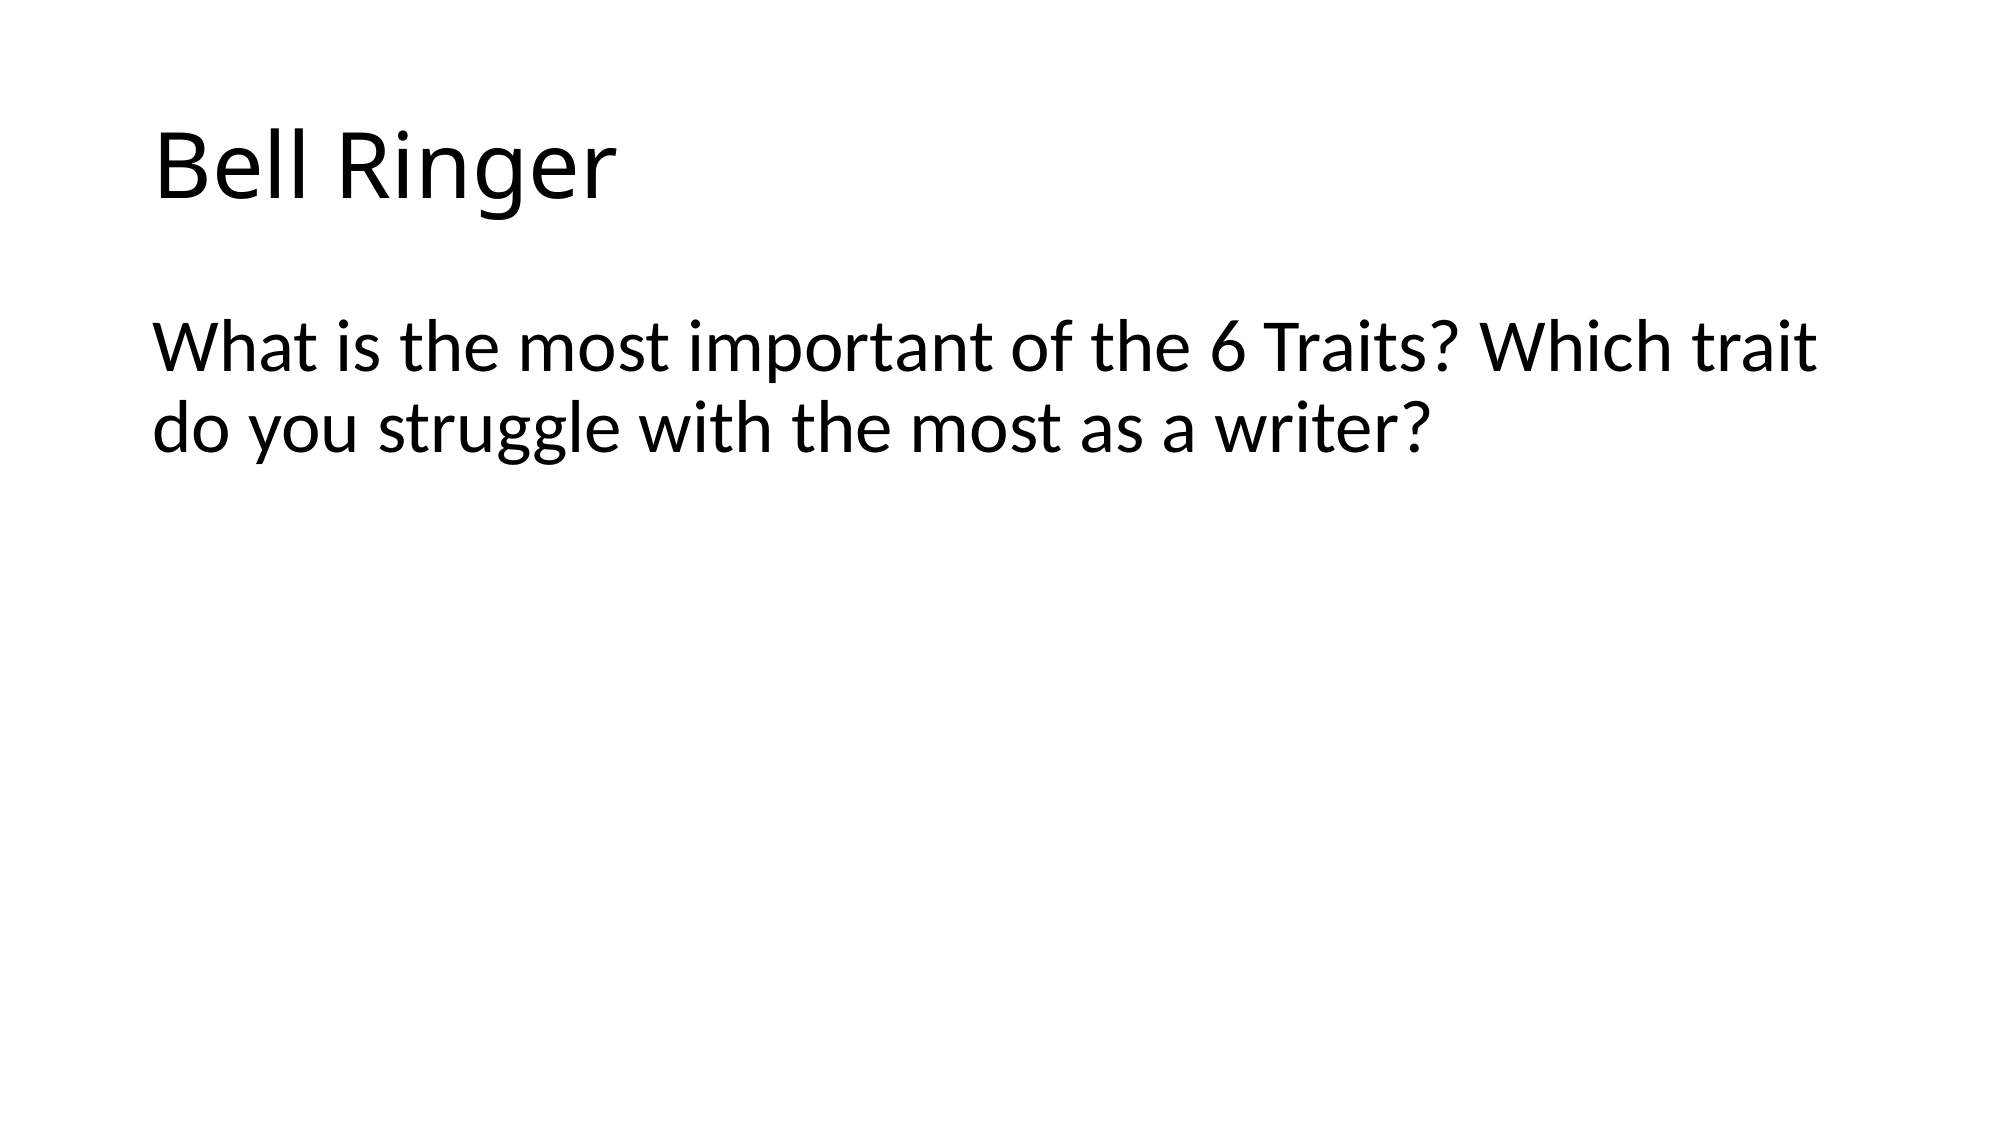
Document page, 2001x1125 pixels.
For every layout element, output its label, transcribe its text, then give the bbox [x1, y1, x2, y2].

title Bell Ringer [137, 59, 1863, 278]
list What is the most important of the 6 Traits? Which trait do you struggle with the most as a writer? [137, 299, 1863, 1014]
